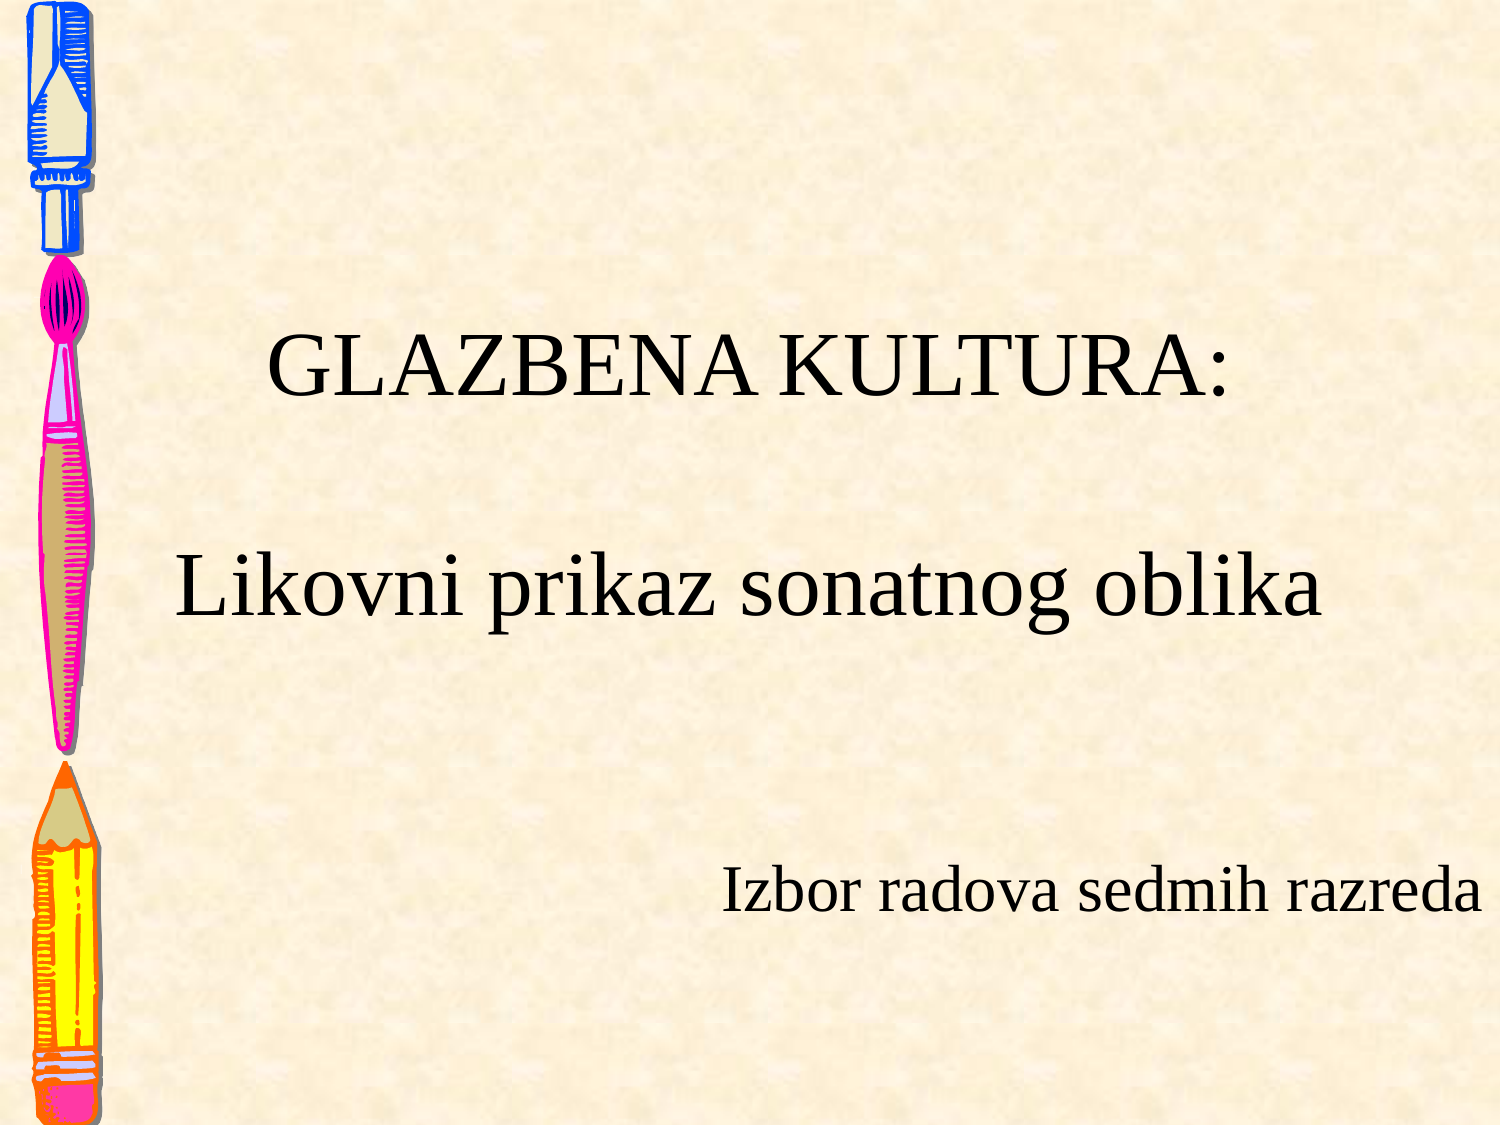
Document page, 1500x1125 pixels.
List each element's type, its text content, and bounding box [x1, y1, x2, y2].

subtitle Izbor radova sedmih razreda [449, 837, 1500, 1125]
title GLAZBENA KULTURA: Likovni prikaz sonatnog oblika [112, 374, 1388, 563]
picture [0, 0, 1500, 1125]
